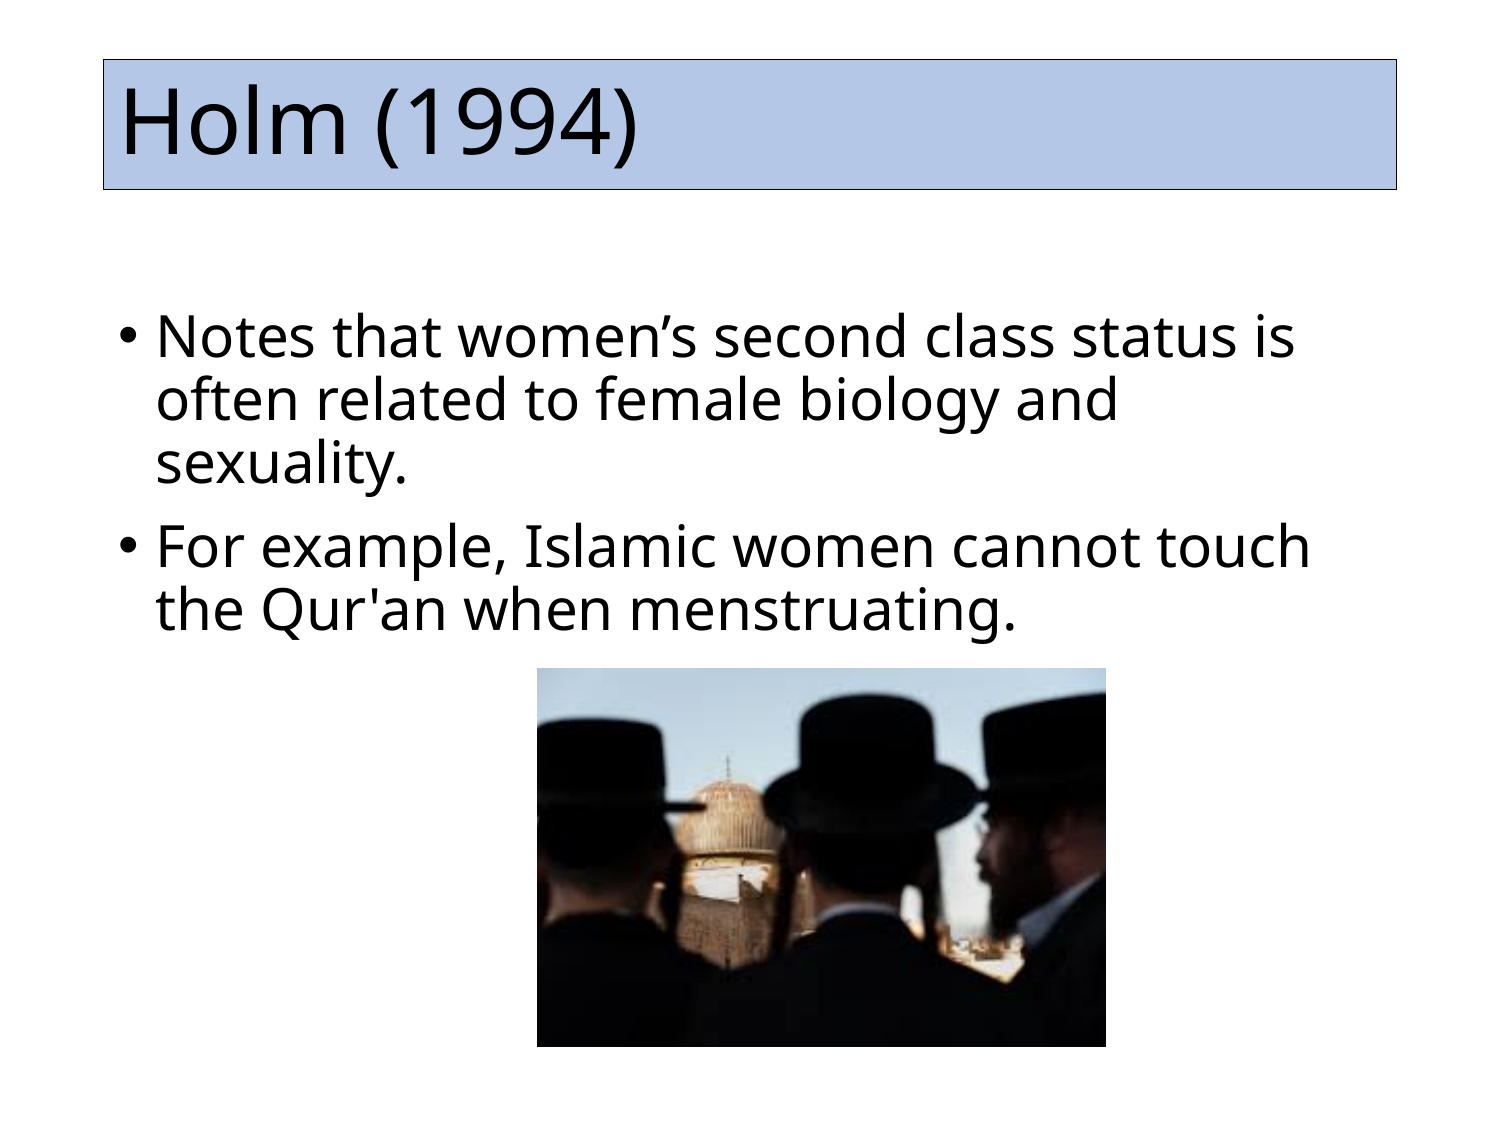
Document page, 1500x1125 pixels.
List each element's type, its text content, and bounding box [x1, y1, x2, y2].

title Holm (1994) [103, 59, 1397, 190]
list Notes that women’s second class status is often related to female biology and sexuality. For example, Islamic women cannot touch the Qur'an when menstruating. [103, 299, 1397, 1014]
picture [537, 668, 1106, 1047]
